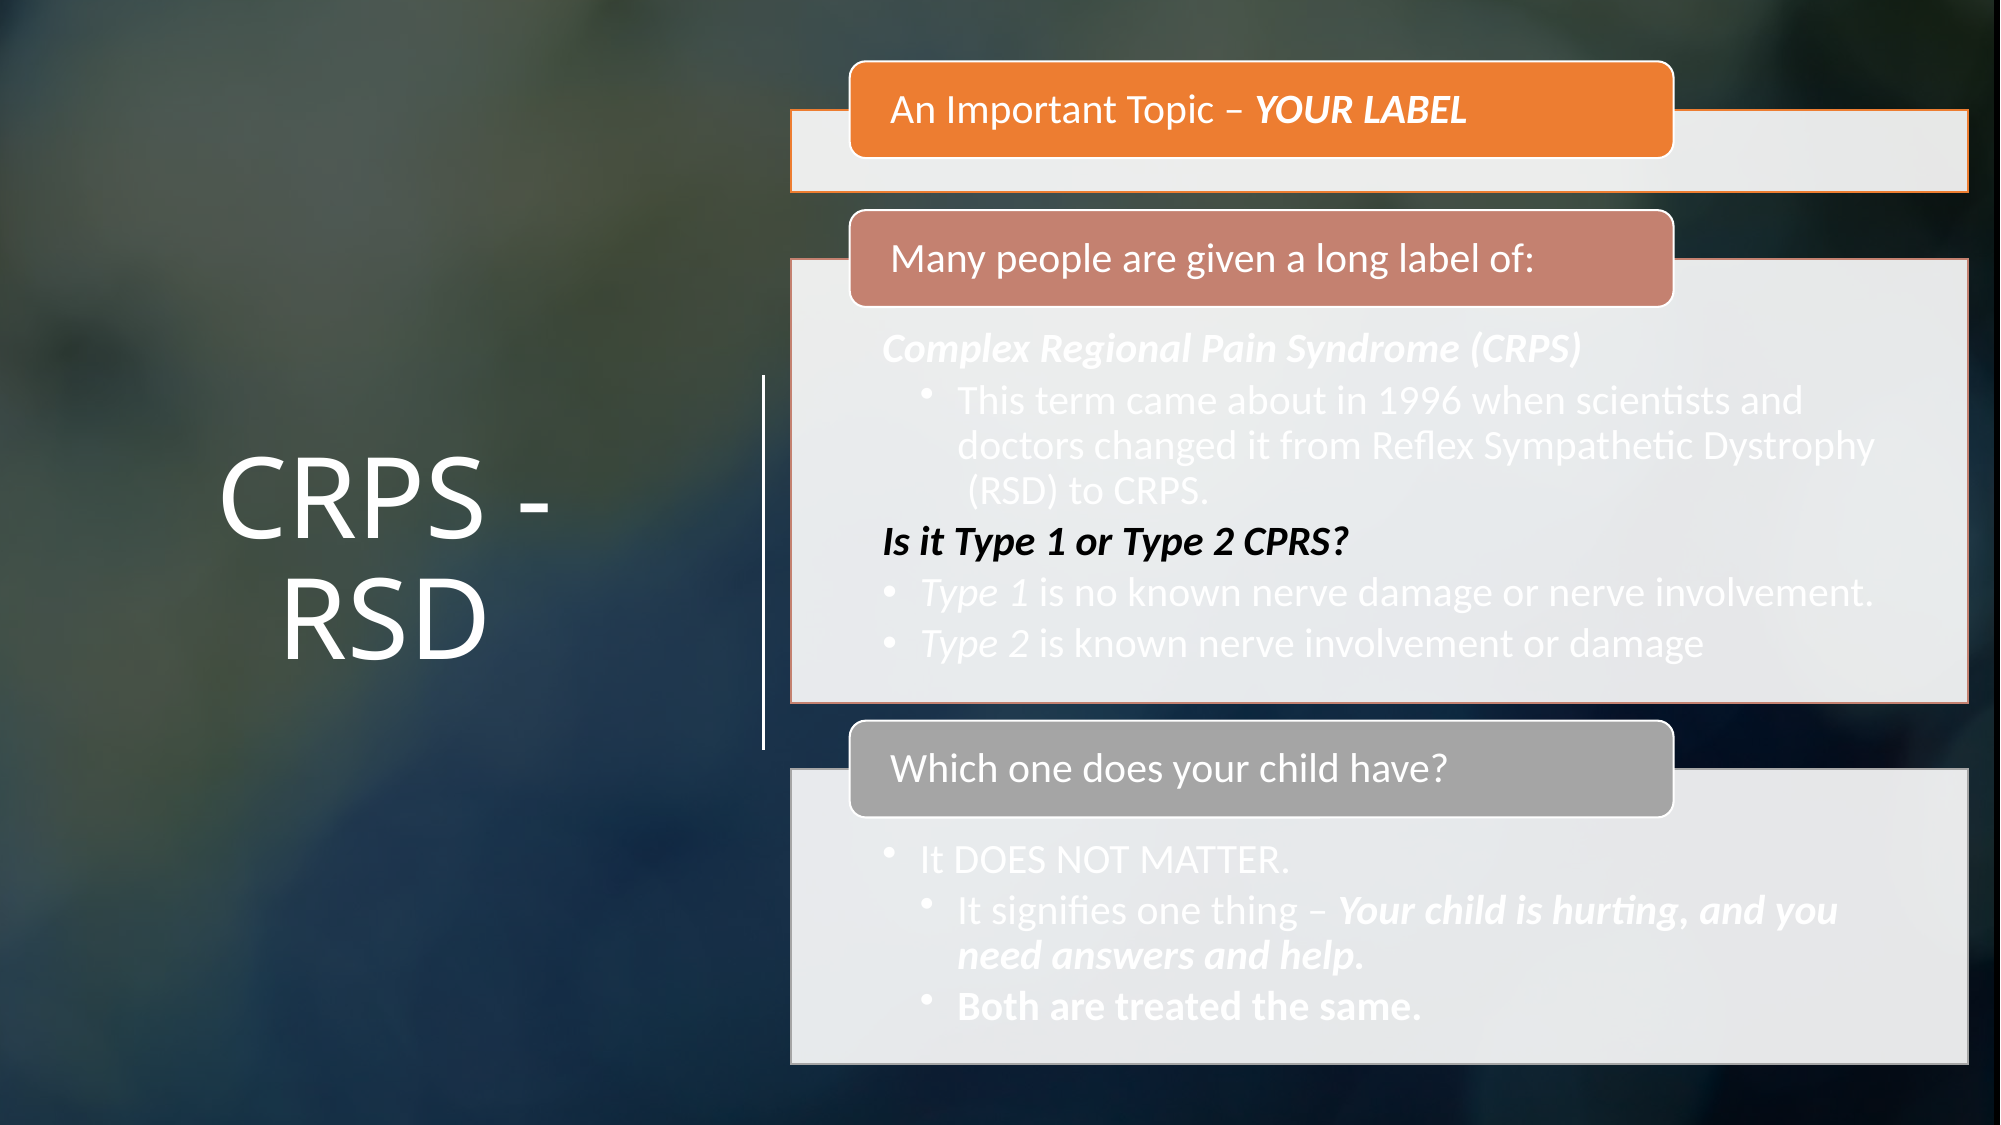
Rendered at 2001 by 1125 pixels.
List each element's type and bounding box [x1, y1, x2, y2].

picture [0, 0, 1994, 1125]
text_box [1994, 0, 2000, 1125]
list [790, 48, 1968, 1077]
